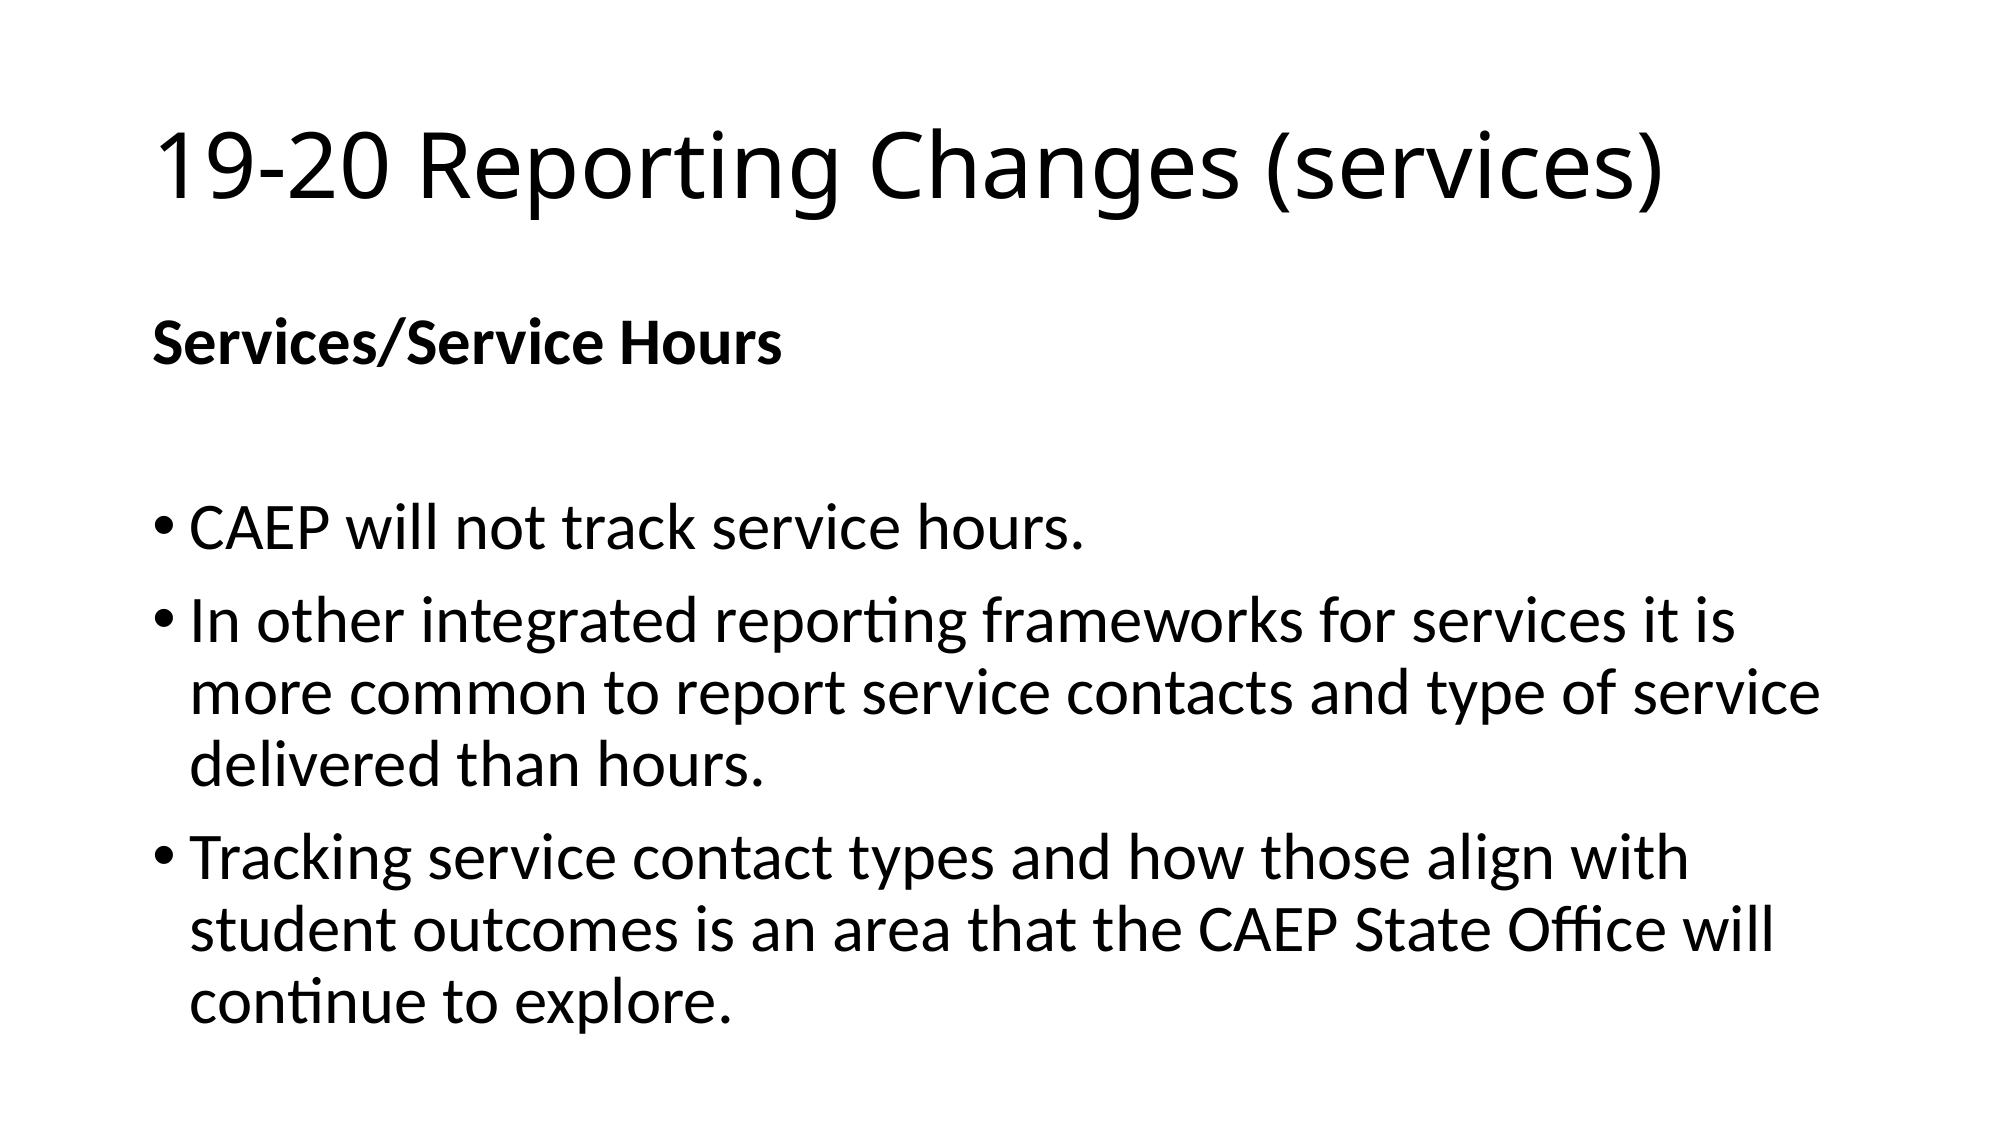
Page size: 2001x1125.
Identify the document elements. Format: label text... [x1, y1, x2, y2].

title 19-20 Reporting Changes (services) [137, 59, 1863, 278]
list Services/Service Hours CAEP will not track service hours. In other integrated reporting frameworks for services it is more common to report service contacts and type of service delivered than hours. Tracking service contact types and how those align with student outcomes is an area that the CAEP State Office will continue to explore. [137, 299, 1863, 1014]
